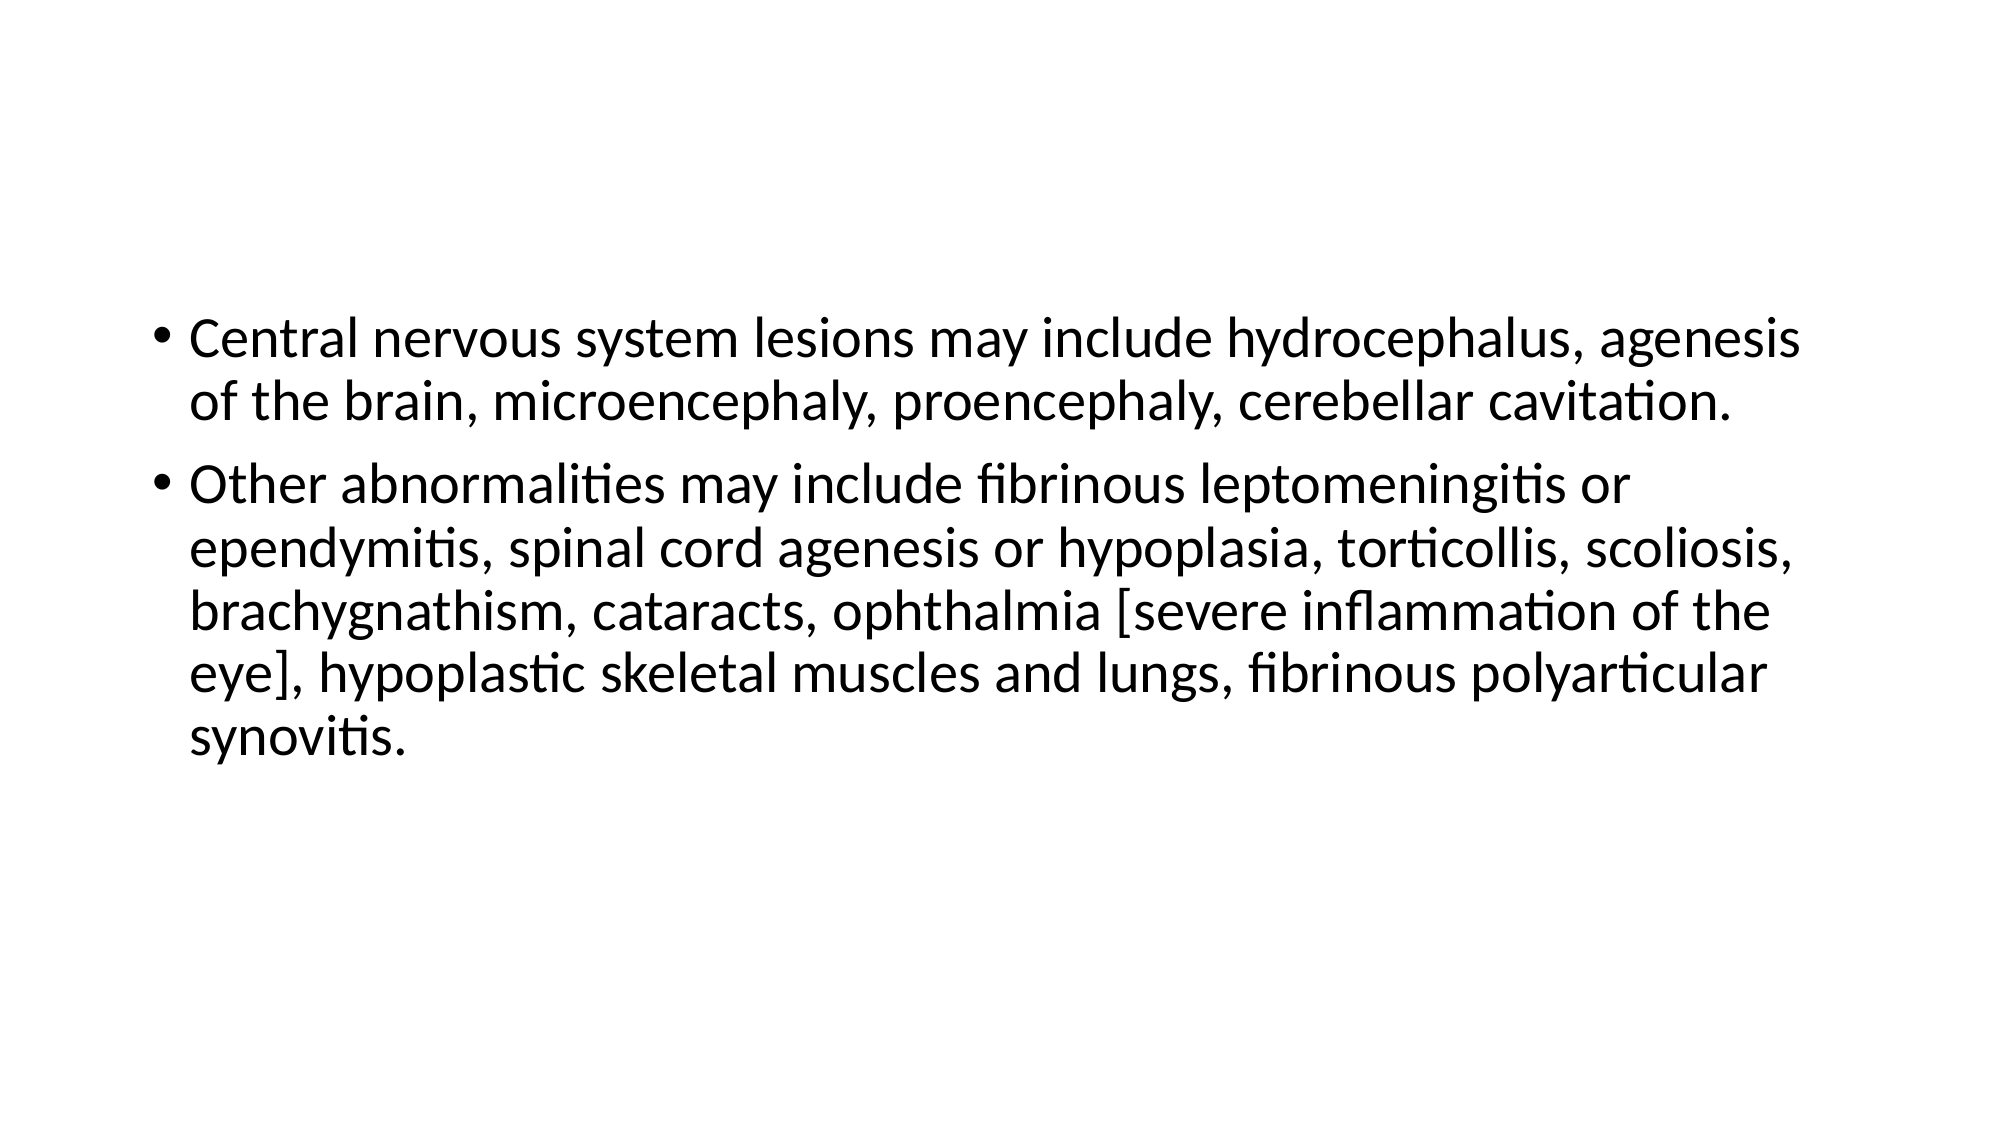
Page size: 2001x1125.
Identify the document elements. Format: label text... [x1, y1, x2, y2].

list Central nervous system lesions may include hydrocephalus, agenesis of the brain, microencephaly, proencephaly, cerebellar cavitation. Other abnormalities may include fibrinous leptomeningitis or ependymitis, spinal cord agenesis or hypoplasia, torticollis, scoliosis, brachygnathism, cataracts, ophthalmia [severe inflammation of the eye], hypoplastic skeletal muscles and lungs, fibrinous polyarticular synovitis. [137, 299, 1863, 1014]
